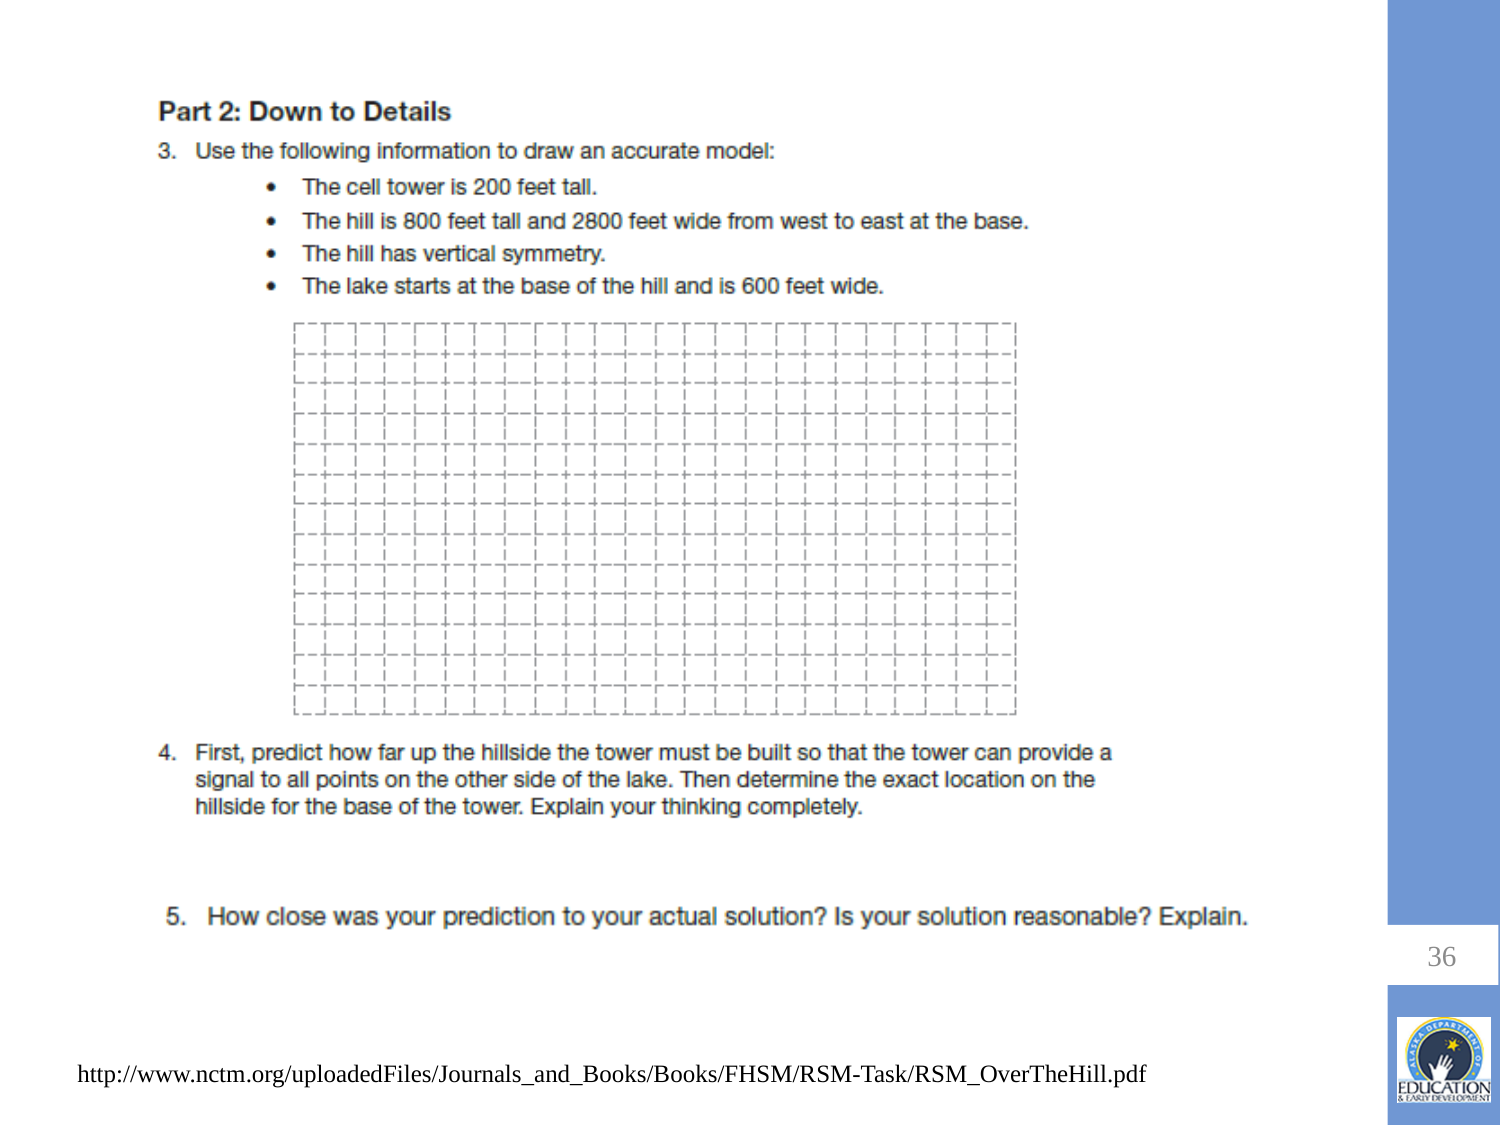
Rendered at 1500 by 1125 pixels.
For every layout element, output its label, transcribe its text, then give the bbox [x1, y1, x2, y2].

slide_number 36 [1385, 924, 1499, 985]
picture [124, 87, 1176, 865]
picture [137, 869, 1313, 977]
text_box http://www.nctm.org/uploadedFiles/Journals_and_Books/Books/FHSM/RSM-Task/RSM_OverTheHill.pdf [62, 1050, 1225, 1095]
picture [1397, 1017, 1491, 1103]
